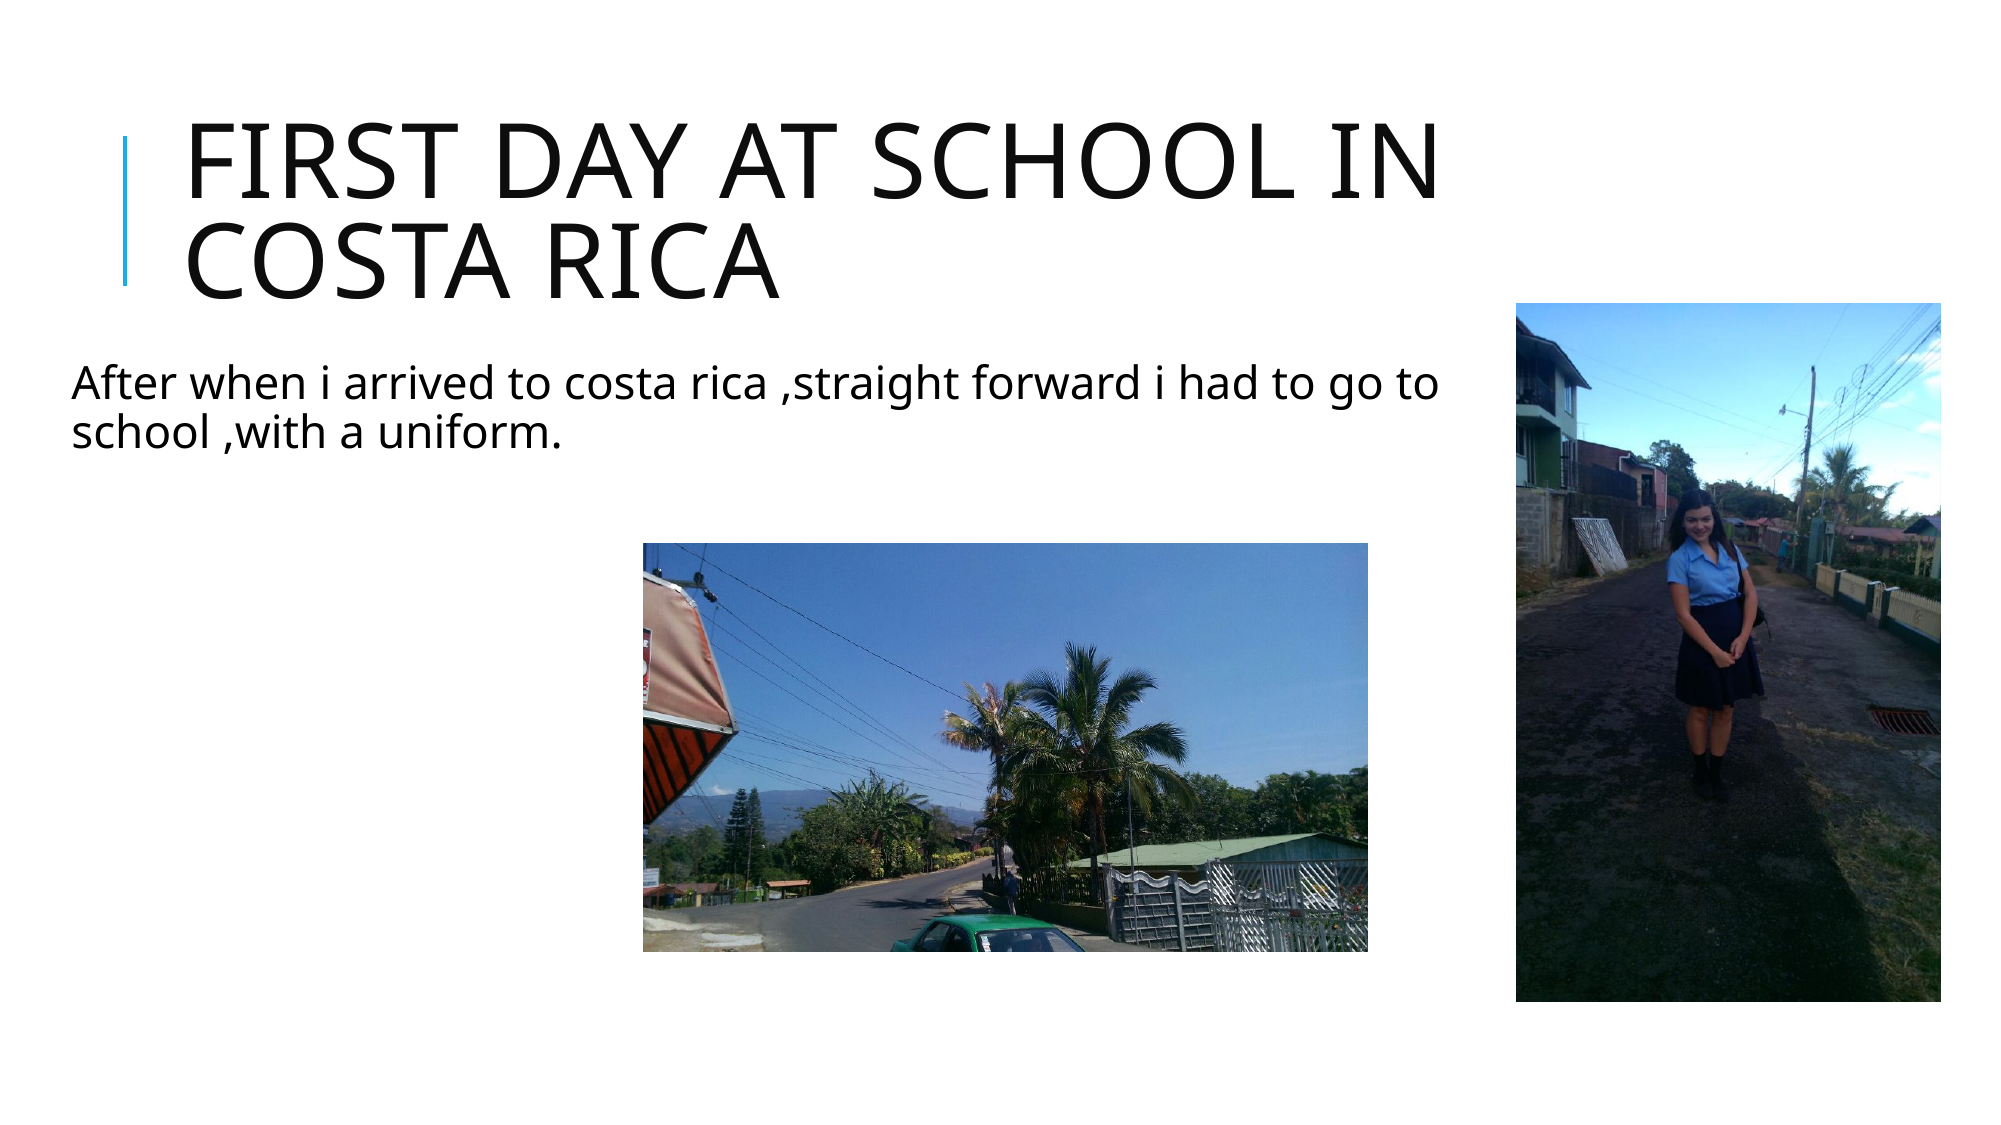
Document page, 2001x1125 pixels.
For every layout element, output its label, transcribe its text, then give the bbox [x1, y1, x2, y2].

title First day at school in Costa Rica [168, 96, 1763, 342]
picture [643, 543, 1369, 952]
picture [1515, 303, 1941, 1002]
list After when i arrived to costa rica ,straight forward i had to go to school ,with a uniform. [48, 352, 1517, 1041]
